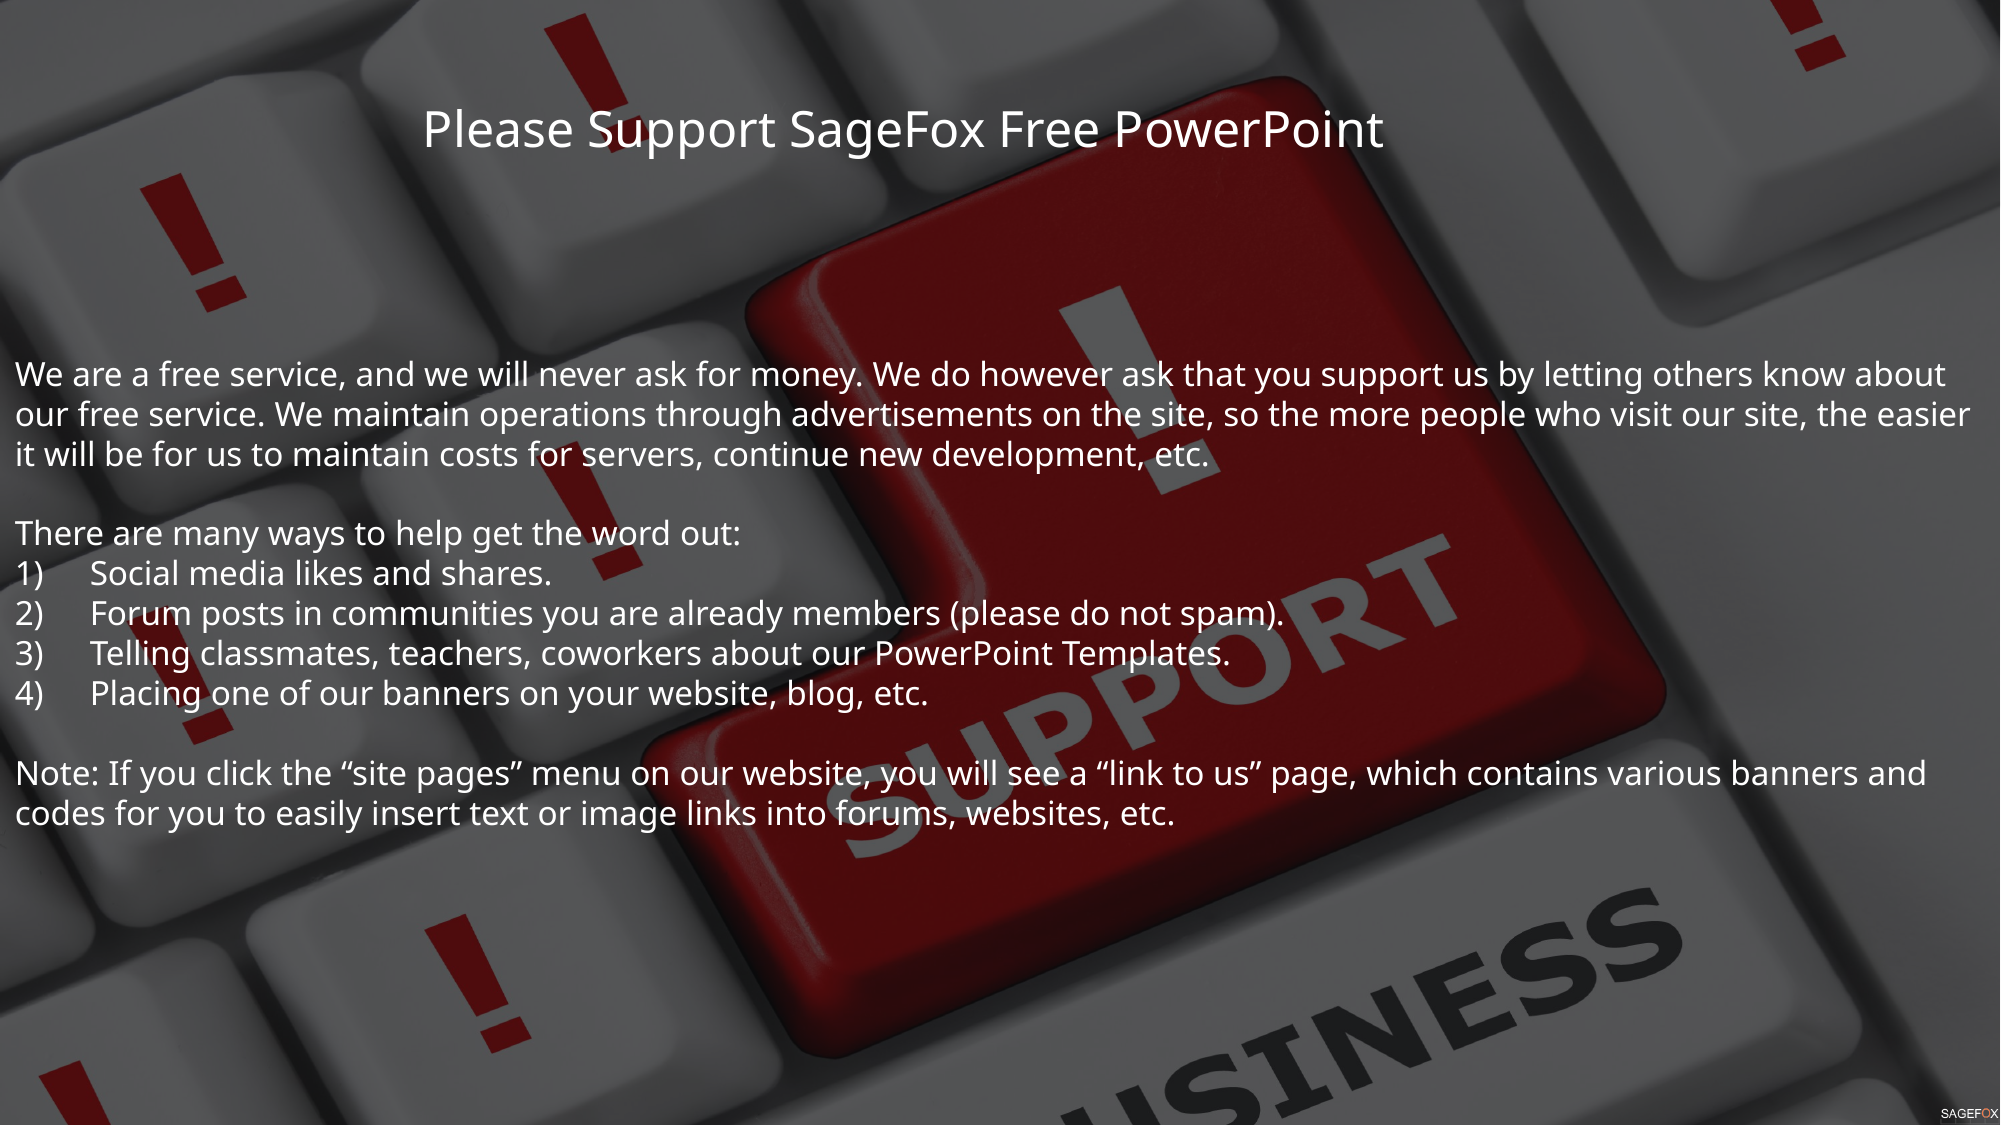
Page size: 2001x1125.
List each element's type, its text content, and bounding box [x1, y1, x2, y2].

text_box We are a free service, and we will never ask for money. We do however ask that you support us by letting others know about our free service. We maintain operations through advertisements on the site, so the more people who visit our site, the easier it will be for us to maintain costs for servers, continue new development, etc. There are many ways to help get the word out: Social media likes and shares. Forum posts in communities you are already members (please do not spam). Telling classmates, teachers, coworkers about our PowerPoint Templates. Placing one of our banners on your website, blog, etc. Note: If you click the “site pages” menu on our website, you will see a “link to us” page, which contains various banners and codes for you to easily insert text or image links into forums, websites, etc. [0, 0, 2000, 1125]
title Please Support SageFox Free PowerPoint [363, 72, 1444, 190]
